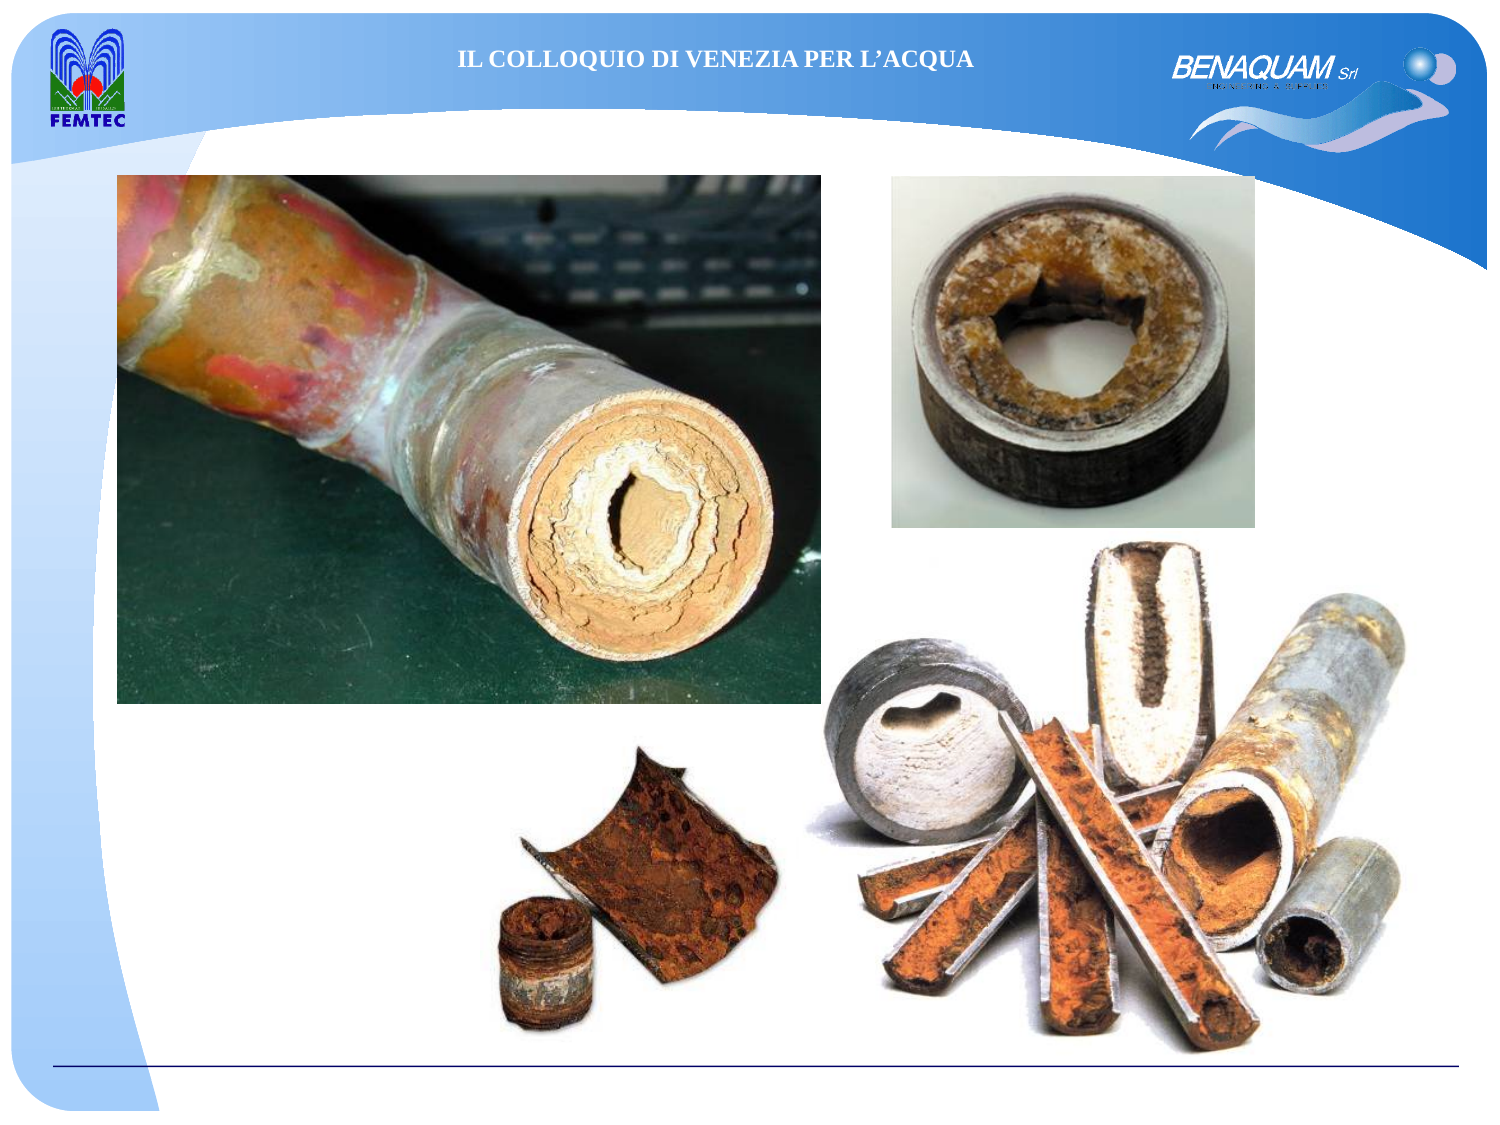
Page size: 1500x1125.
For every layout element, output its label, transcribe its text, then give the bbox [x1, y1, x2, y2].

picture [116, 175, 1421, 1059]
picture [1171, 46, 1457, 153]
text_box IL COLLOQUIO DI VENEZIA PER L’ACQUA [171, 35, 1262, 80]
picture [46, 23, 127, 130]
picture [891, 176, 1256, 528]
